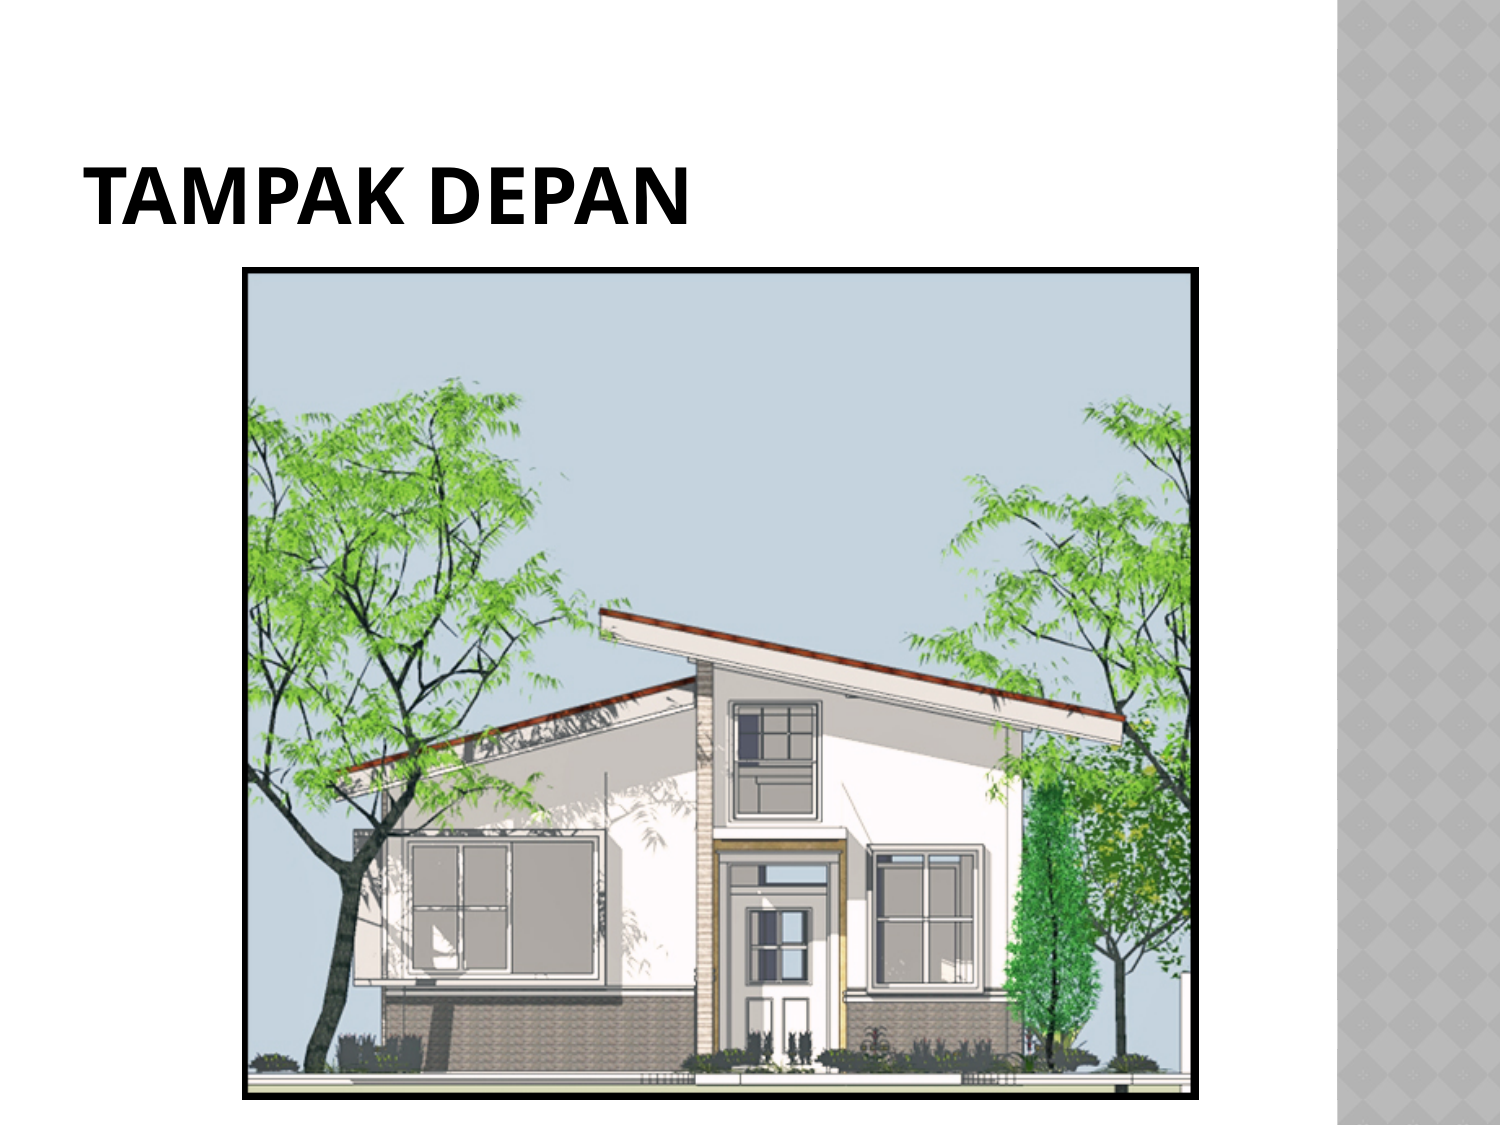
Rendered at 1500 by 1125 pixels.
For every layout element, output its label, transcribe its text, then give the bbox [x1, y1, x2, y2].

picture [241, 266, 1200, 1101]
title Tampak Depan [75, 52, 1263, 240]
